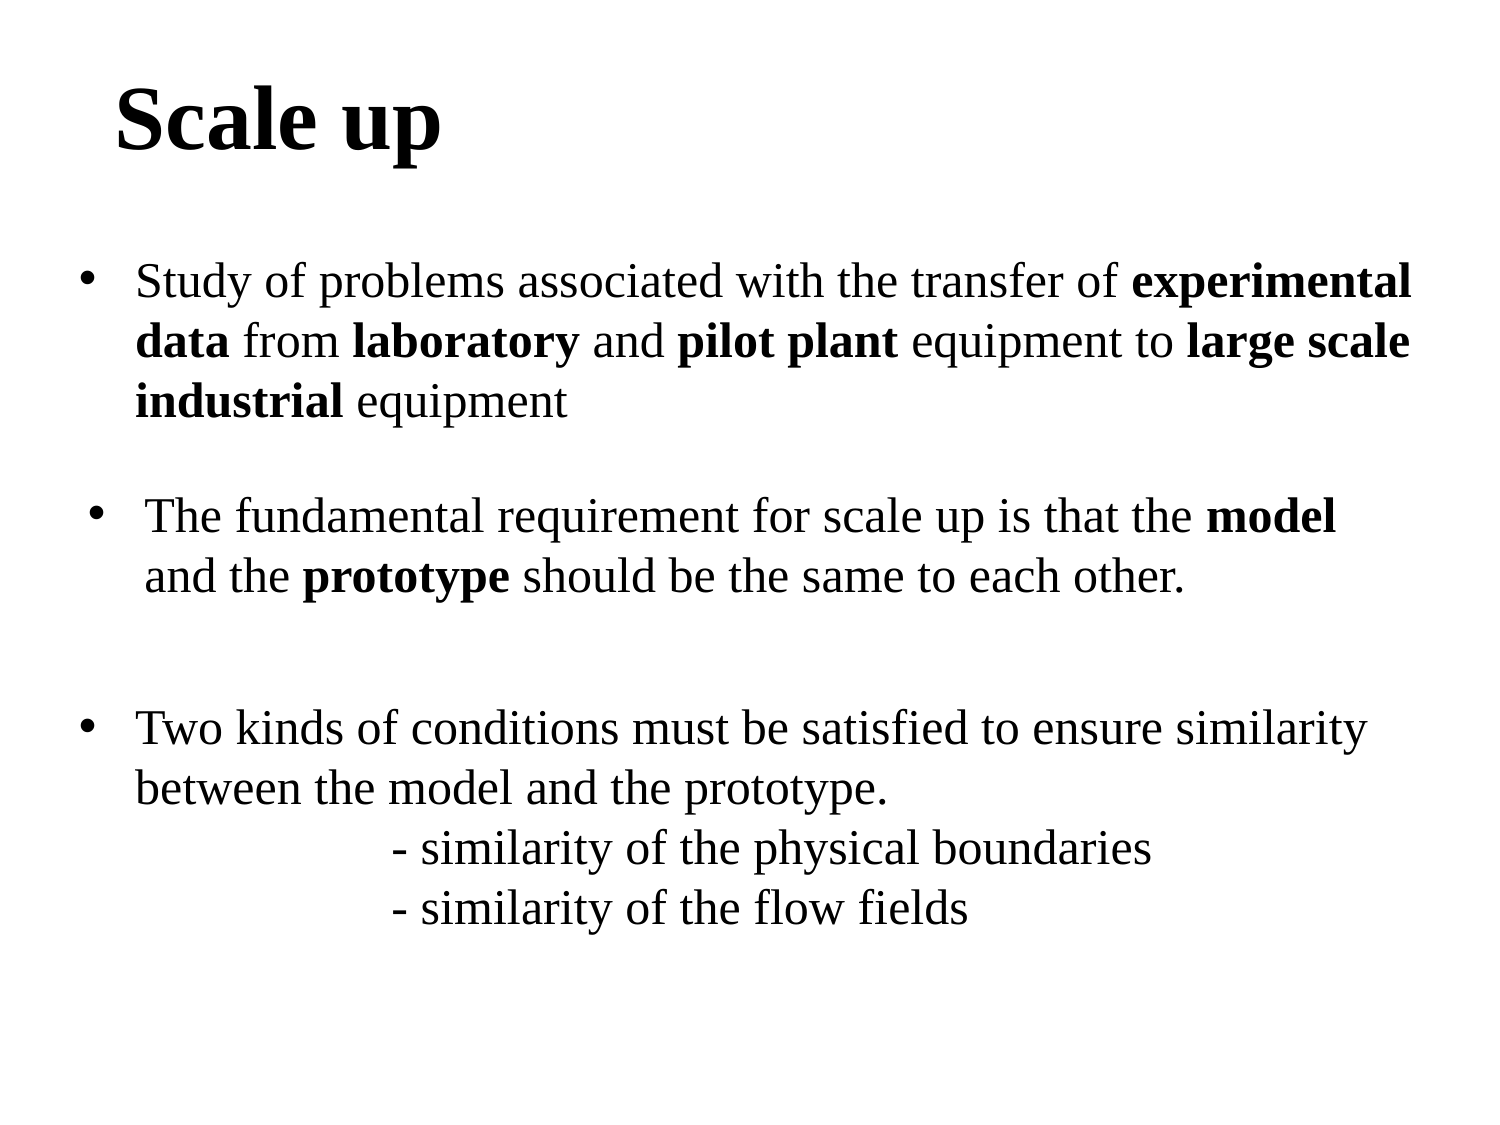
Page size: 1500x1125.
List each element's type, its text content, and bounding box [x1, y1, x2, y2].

text_box Study of problems associated with the transfer of experimental data from laboratory and pilot plant equipment to large scale industrial equipment [64, 240, 1454, 435]
text_box The fundamental requirement for scale up is that the model and the prototype should be the same to each other. [73, 474, 1426, 610]
text_box Two kinds of conditions must be satisfied to ensure similarity between the model and the prototype. - similarity of the physical boundaries - similarity of the flow fields [64, 687, 1465, 943]
text_box Scale up [99, 50, 475, 175]
